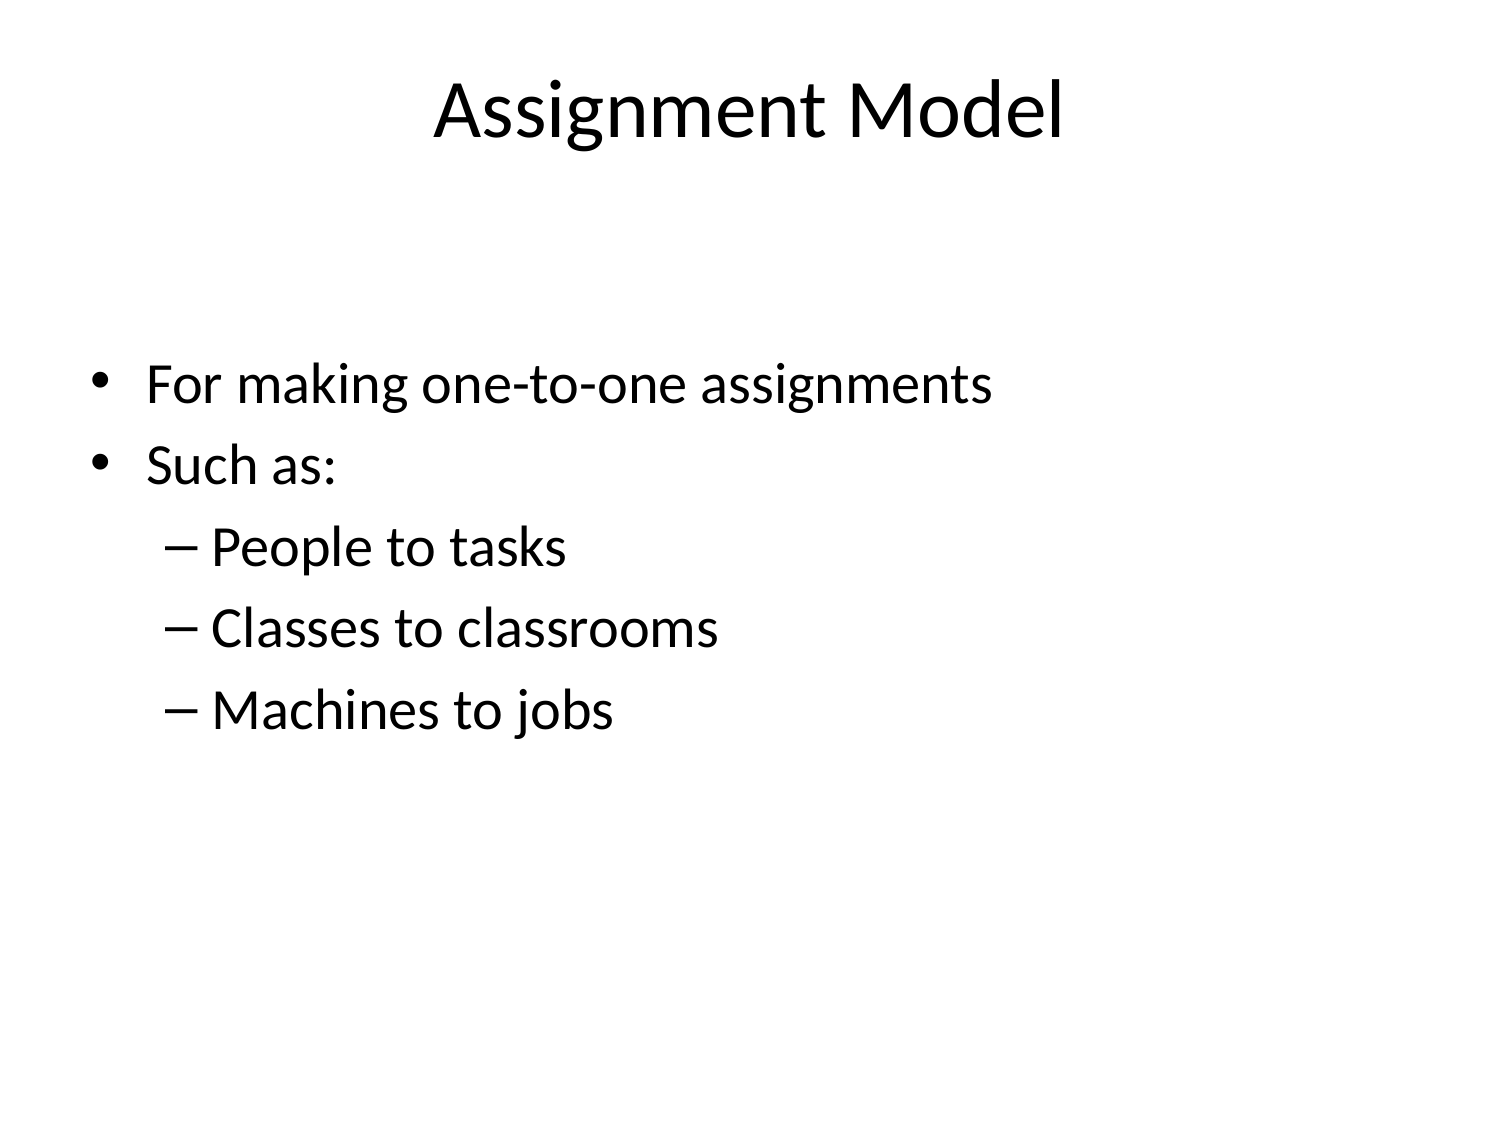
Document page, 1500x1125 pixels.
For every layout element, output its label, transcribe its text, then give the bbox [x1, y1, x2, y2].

title Assignment Model [75, 32, 1425, 175]
list For making one-to-one assignments Such as: People to tasks Classes to classrooms Machines to jobs [75, 337, 1425, 1005]
